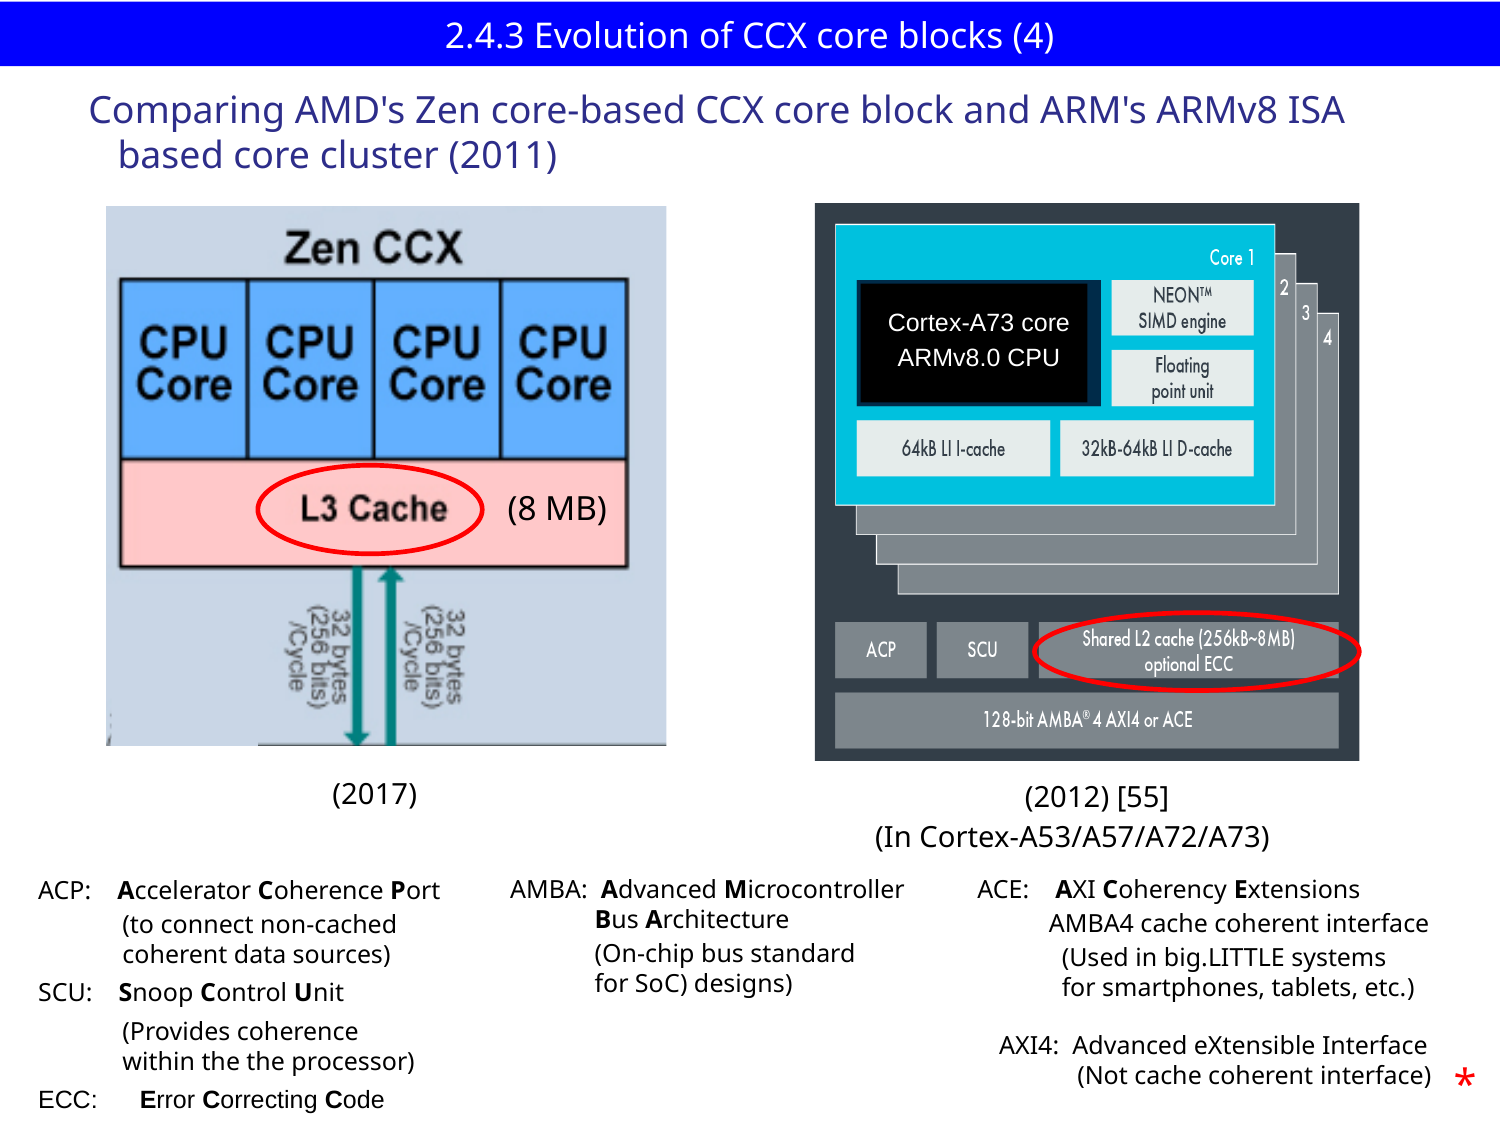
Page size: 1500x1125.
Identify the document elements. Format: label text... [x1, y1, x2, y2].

text_box * [1438, 1050, 1492, 1116]
text_box (2012) [55] [1002, 771, 1185, 810]
text_box ACE: AXI Coherency Extensions AMBA4 cache coherent interface (Used in big.LITTLE systems for smartphones, tablets, etc.) [962, 866, 1445, 1010]
text_box AXI4: Advanced eXtensible Interface (Not cache coherent interface) [984, 1021, 1447, 1097]
text_box Comparing AMD's Zen core-based CCX core block and ARM's ARMv8 ISA based core cluster (2011) [73, 79, 1362, 184]
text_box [814, 203, 1360, 761]
text_box ACP: Accelerator Coherence Port (to connect non-cached coherent data sources) SCU: Snoop Control Unit (Provides coherence within the the processor) ECC: Error Correcting Code [23, 867, 456, 1121]
text_box (2017) [317, 768, 432, 818]
text_box (In Cortex-A53/A57/A72/A73) [860, 810, 1429, 861]
text_box AMBA: Advanced Microcontroller Bus Architecture (On-chip bus standard for SoC) designs) [495, 866, 920, 1006]
title 2.4.3 Evolution of CCX core blocks (4) [0, 1, 1500, 67]
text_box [105, 206, 667, 747]
